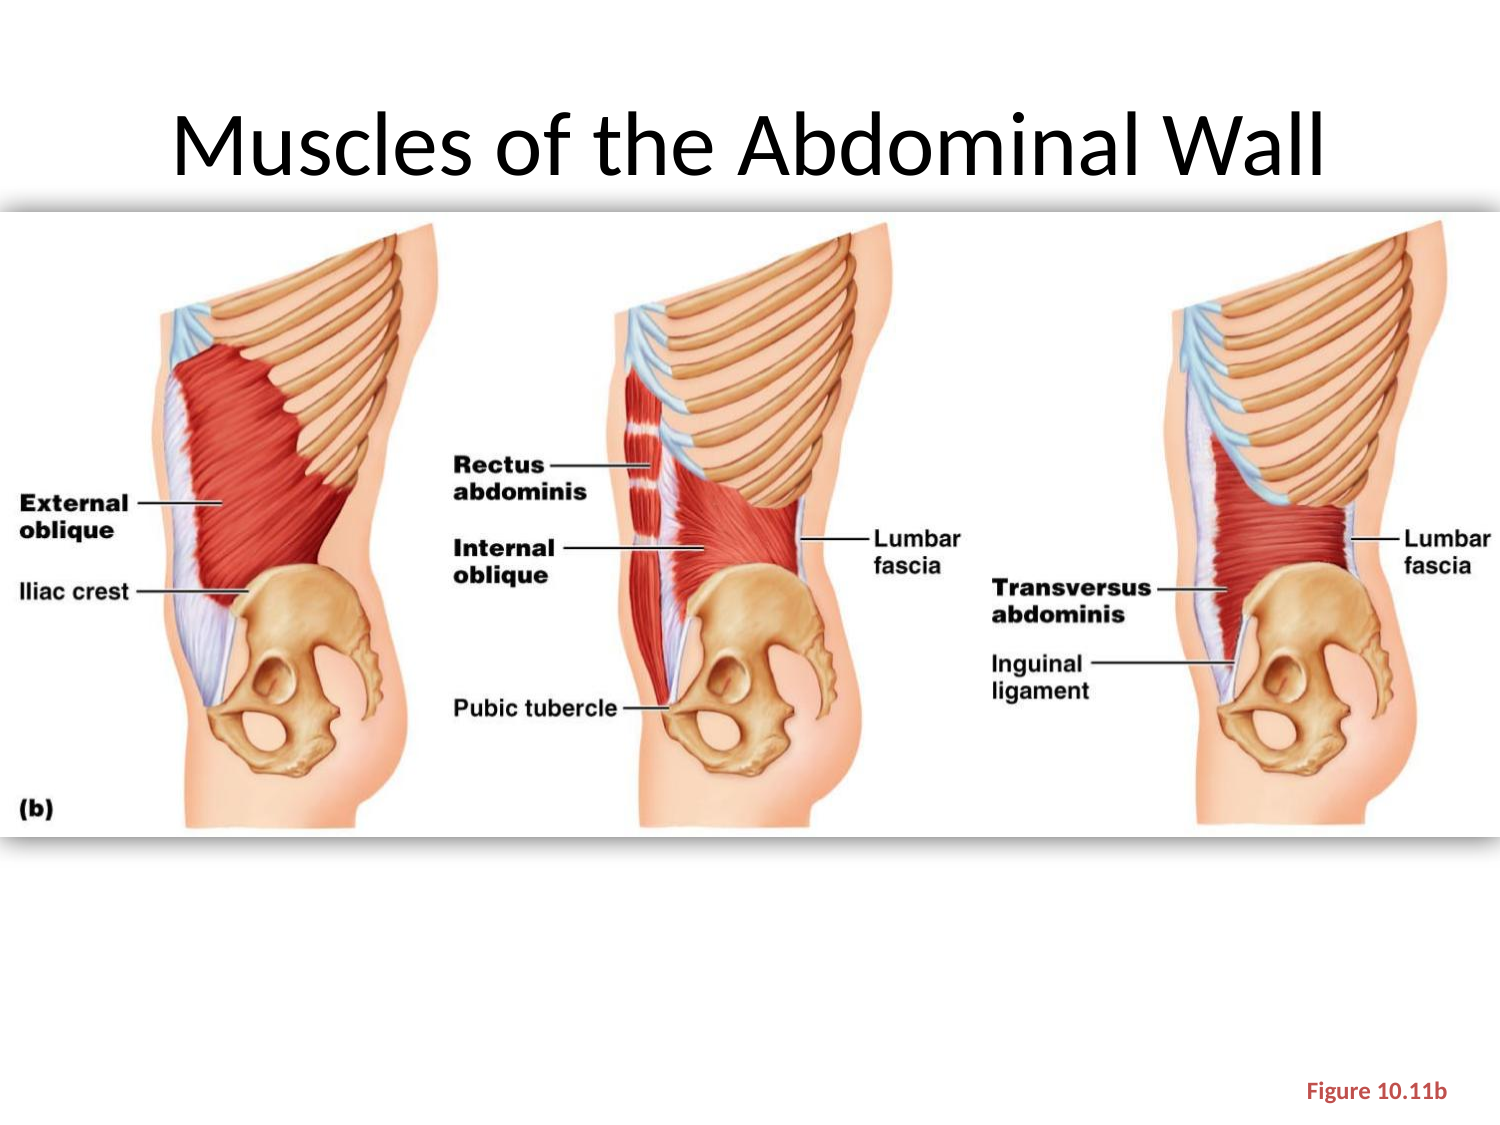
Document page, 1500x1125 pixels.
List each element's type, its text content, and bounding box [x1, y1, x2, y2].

picture [0, 212, 1500, 837]
text_box Figure 10.11b [1200, 1067, 1463, 1113]
title Muscles of the Abdominal Wall [75, 45, 1425, 192]
